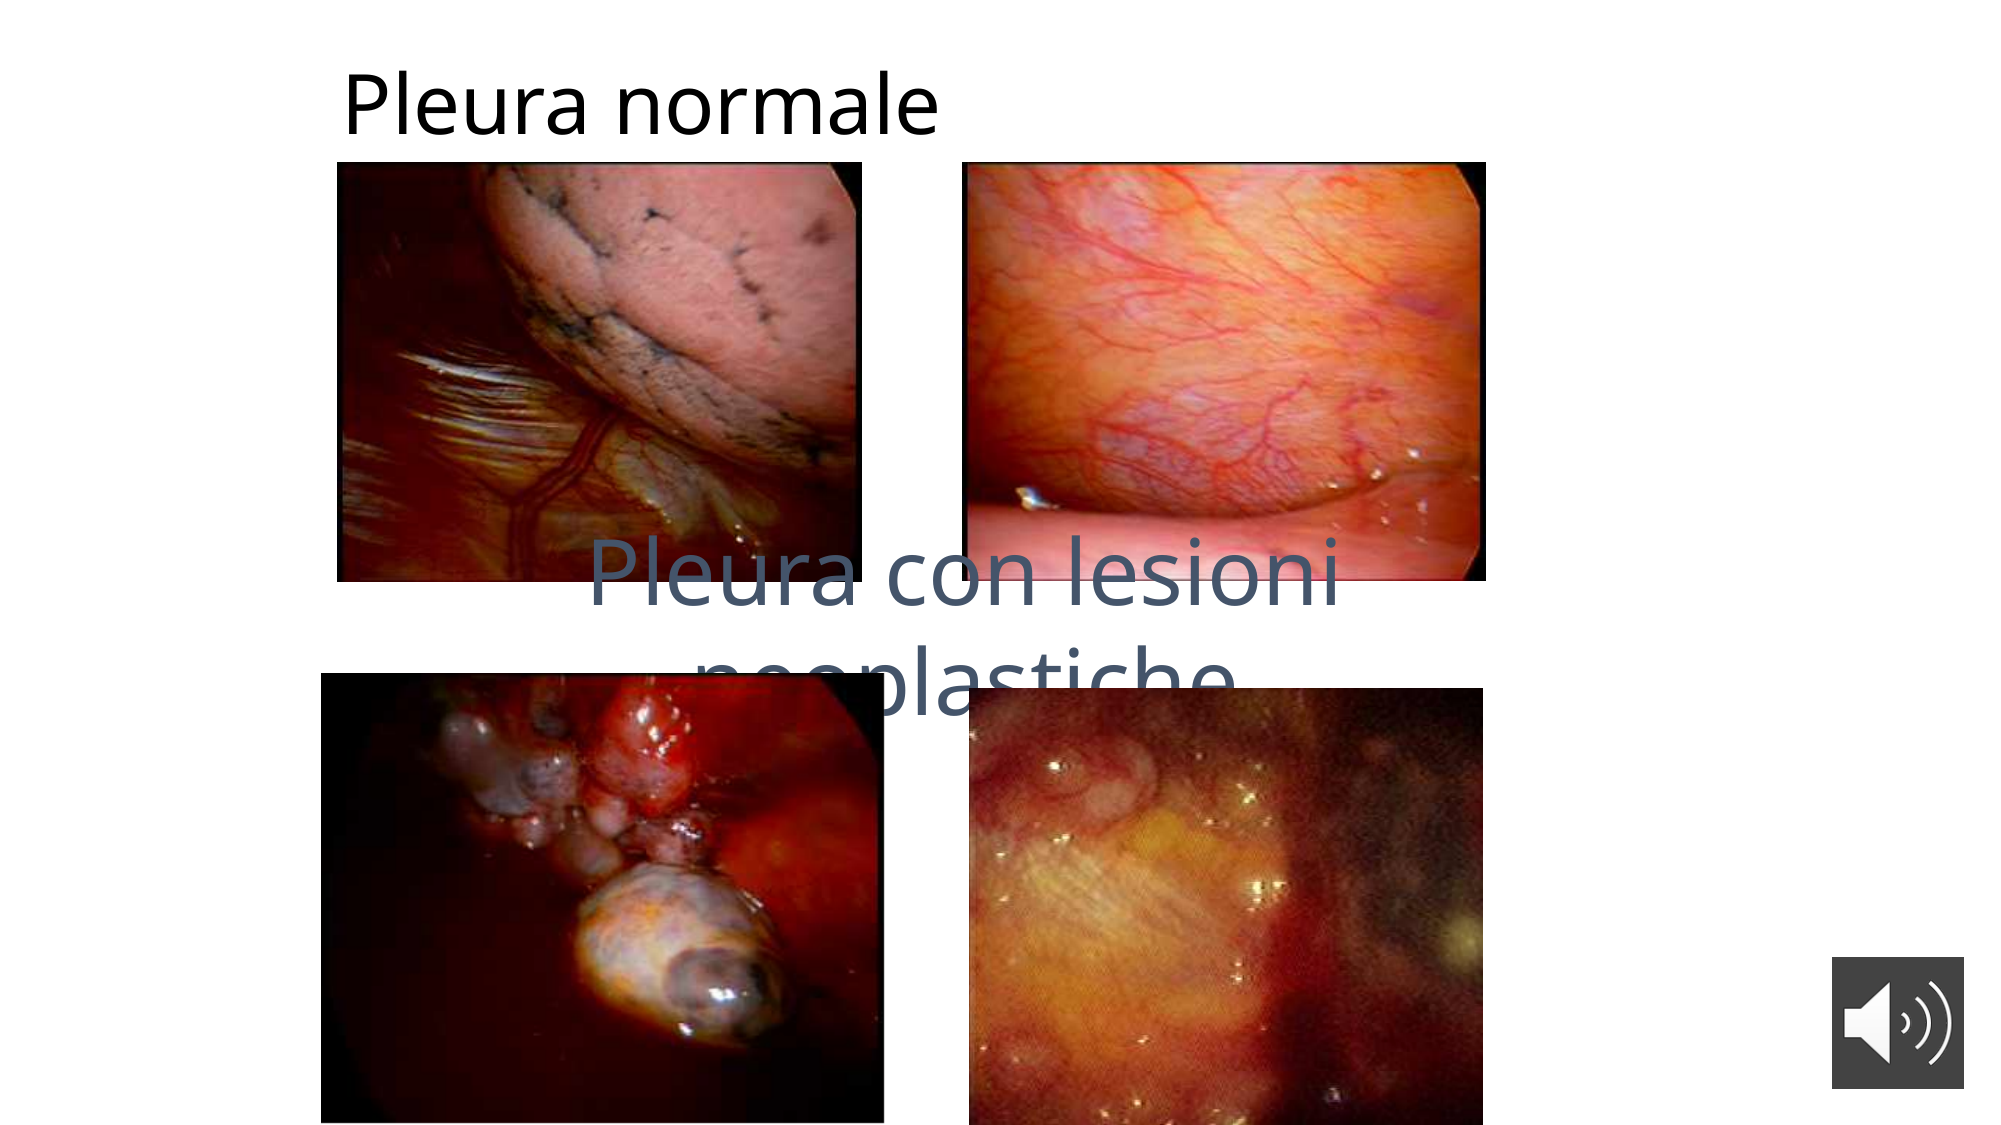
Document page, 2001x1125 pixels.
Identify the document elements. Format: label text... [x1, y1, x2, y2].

picture [962, 162, 1486, 581]
picture [337, 162, 862, 582]
picture [321, 673, 886, 1125]
picture [1831, 956, 1965, 1090]
picture [969, 688, 1483, 1125]
title Pleura normale [326, 31, 1677, 185]
text_box Pleura con lesioni neoplastiche [290, 546, 1640, 701]
